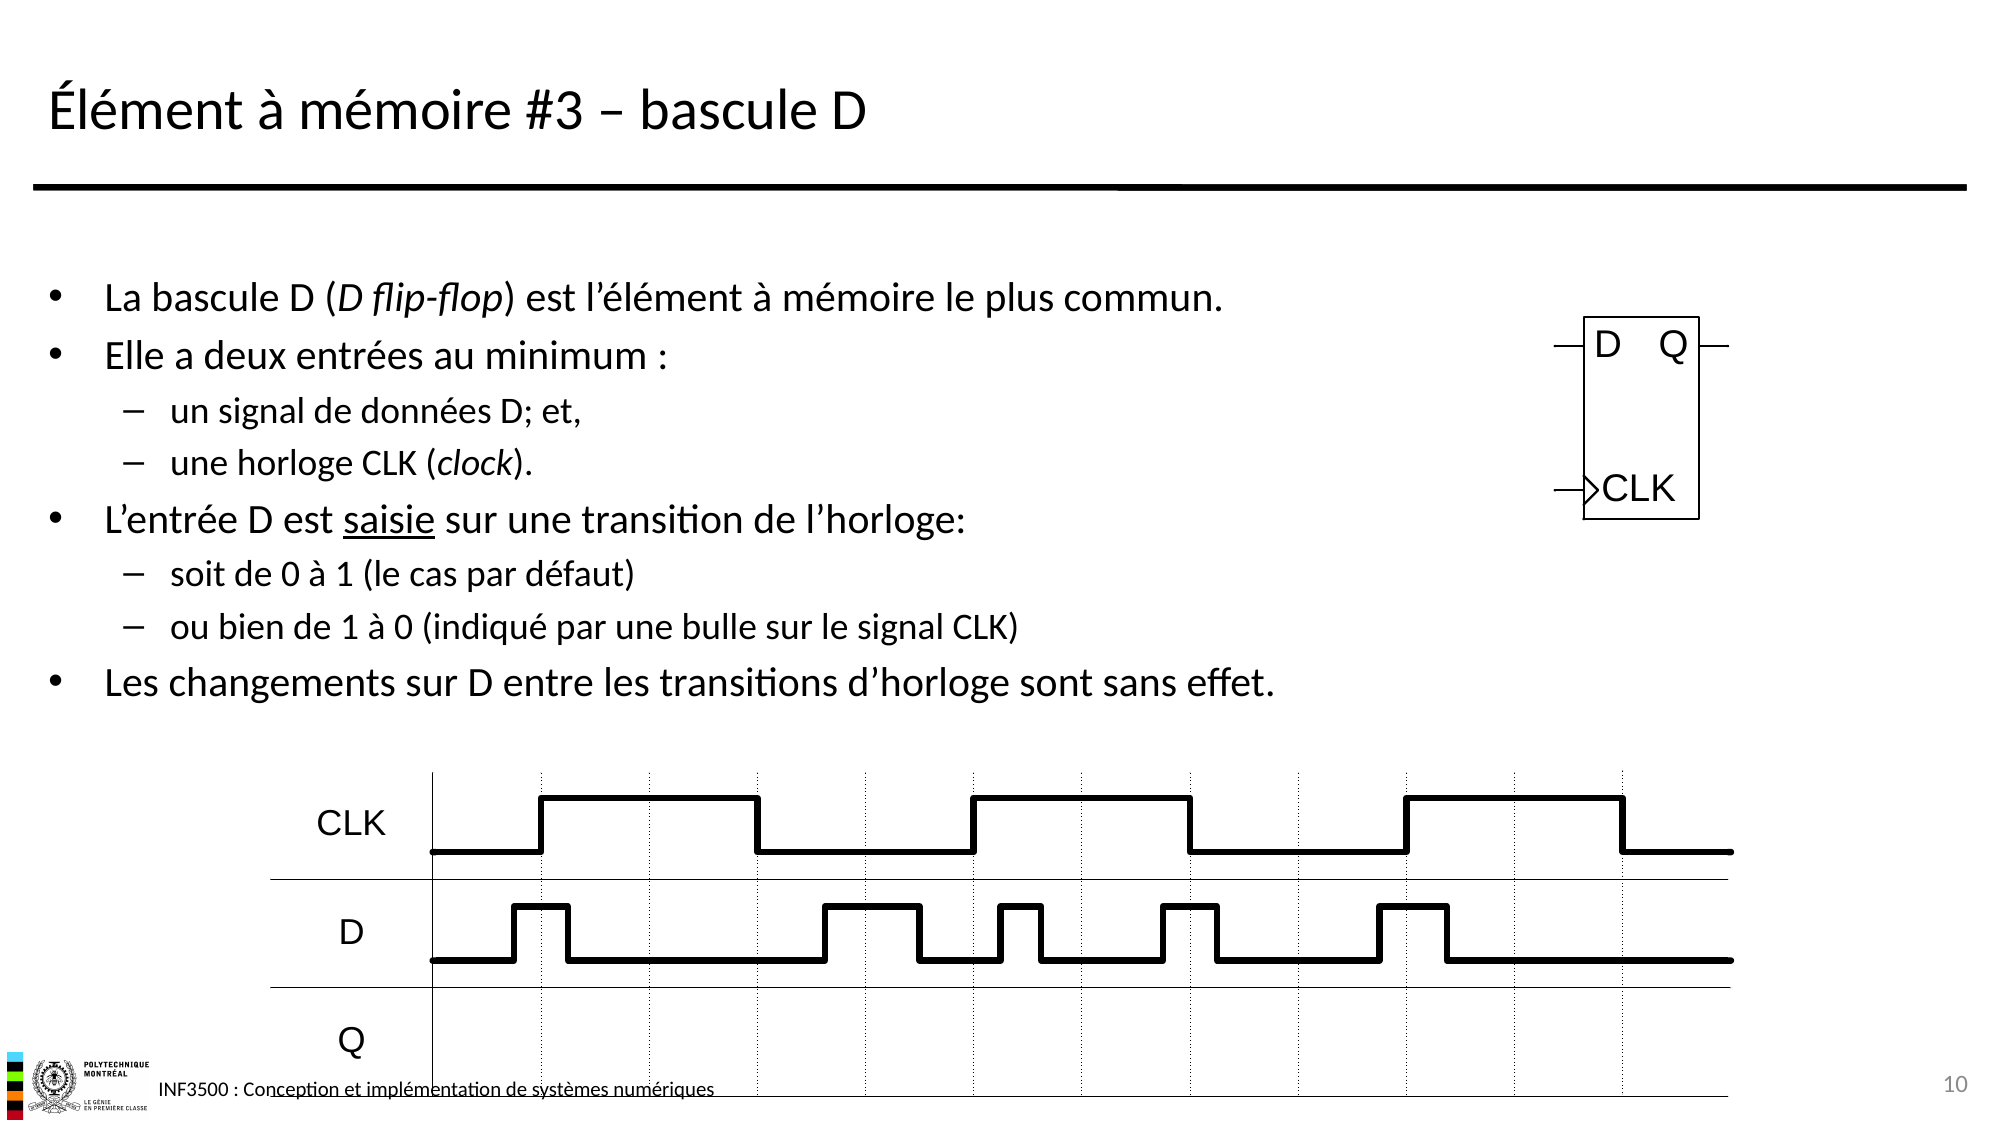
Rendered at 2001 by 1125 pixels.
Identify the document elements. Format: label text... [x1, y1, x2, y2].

list La bascule D (D flip-flop) est l’élément à mémoire le plus commun. Elle a deux entrées au minimum : un signal de données D; et, une horloge CLK (clock). L’entrée D est saisie sur une transition de l’horloge: soit de 0 à 1 (le cas par défaut) ou bien de 1 à 0 (indiqué par une bulle sur le signal CLK) Les changements sur D entre les transitions d’horloge sont sans effet. [33, 262, 1967, 1051]
picture [1549, 312, 1734, 525]
picture [266, 766, 1738, 1101]
title Élément à mémoire #3 – bascule D [33, 24, 1967, 188]
slide_number 10 [1883, 1052, 1984, 1113]
picture [7, 1052, 149, 1120]
